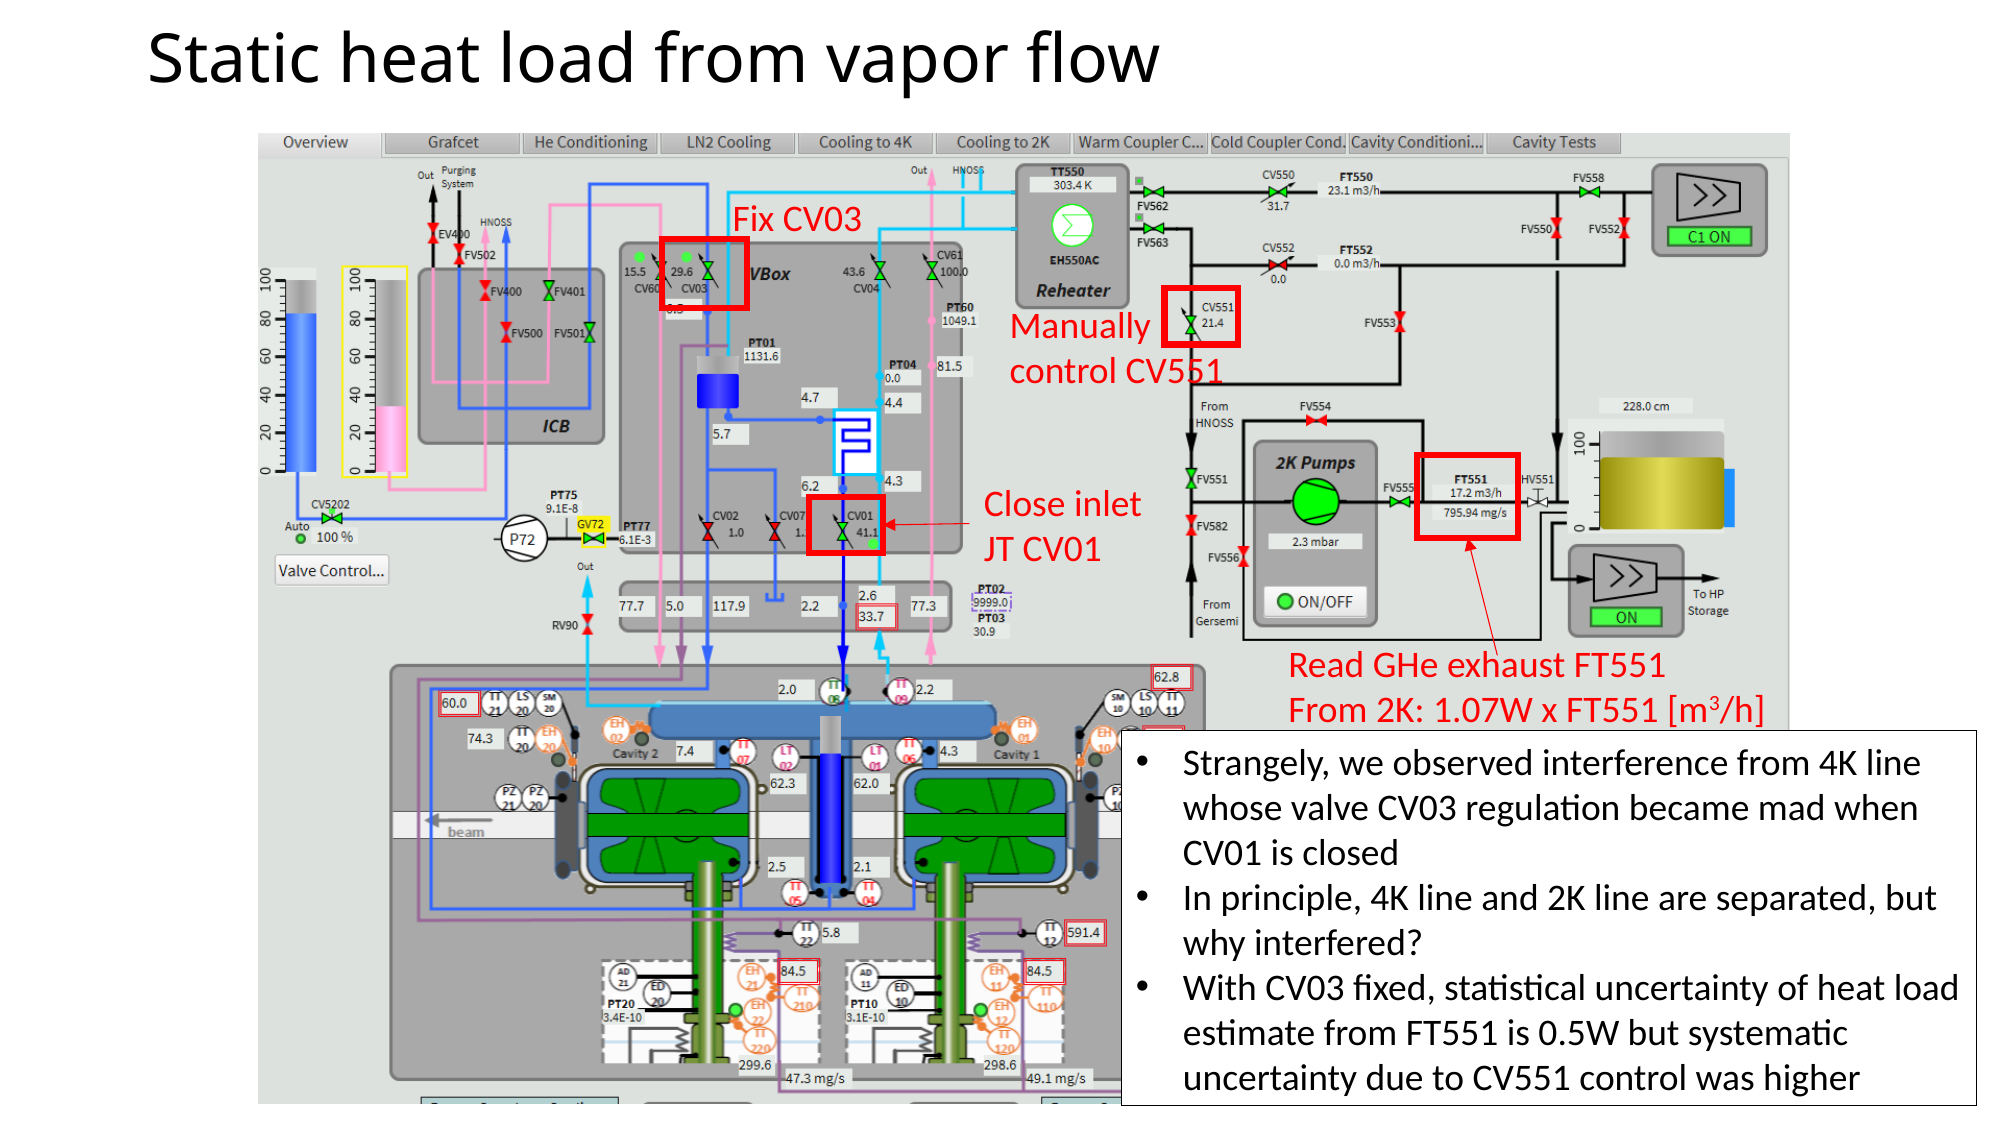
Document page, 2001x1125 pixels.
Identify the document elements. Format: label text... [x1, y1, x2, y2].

title Static heat load from vapor flow [132, 16, 1858, 106]
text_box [1467, 538, 1498, 656]
picture [258, 133, 1790, 1104]
text_box Strangely, we observed interference from 4K line whose valve CV03 regulation became mad when CV01 is closed In principle, 4K line and 2K line are separated, but why interfered? With CV03 fixed, statistical uncertainty of heat load estimate from FT551 is 0.5W but systematic uncertainty due to CV551 control was higher [1121, 730, 1977, 1106]
